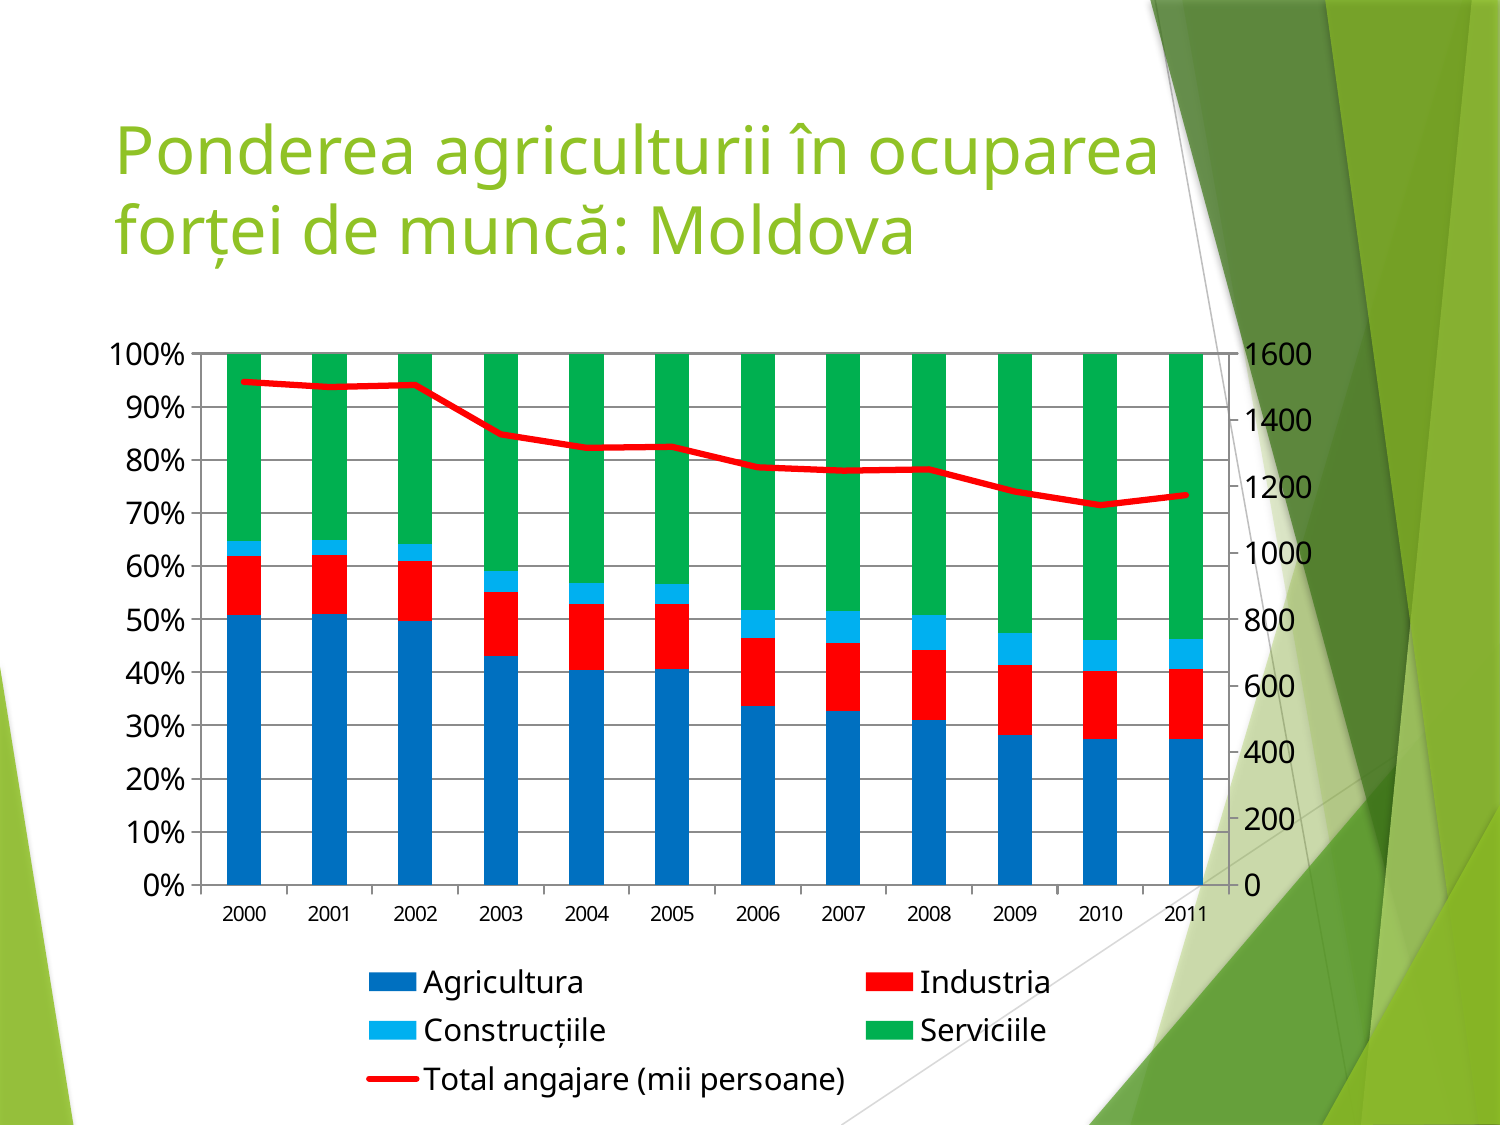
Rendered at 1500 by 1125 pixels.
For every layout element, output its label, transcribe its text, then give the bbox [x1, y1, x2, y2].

title Ponderea agriculturii în ocuparea forței de muncă: Moldova [99, 99, 1256, 315]
chart [82, 316, 1338, 1107]
